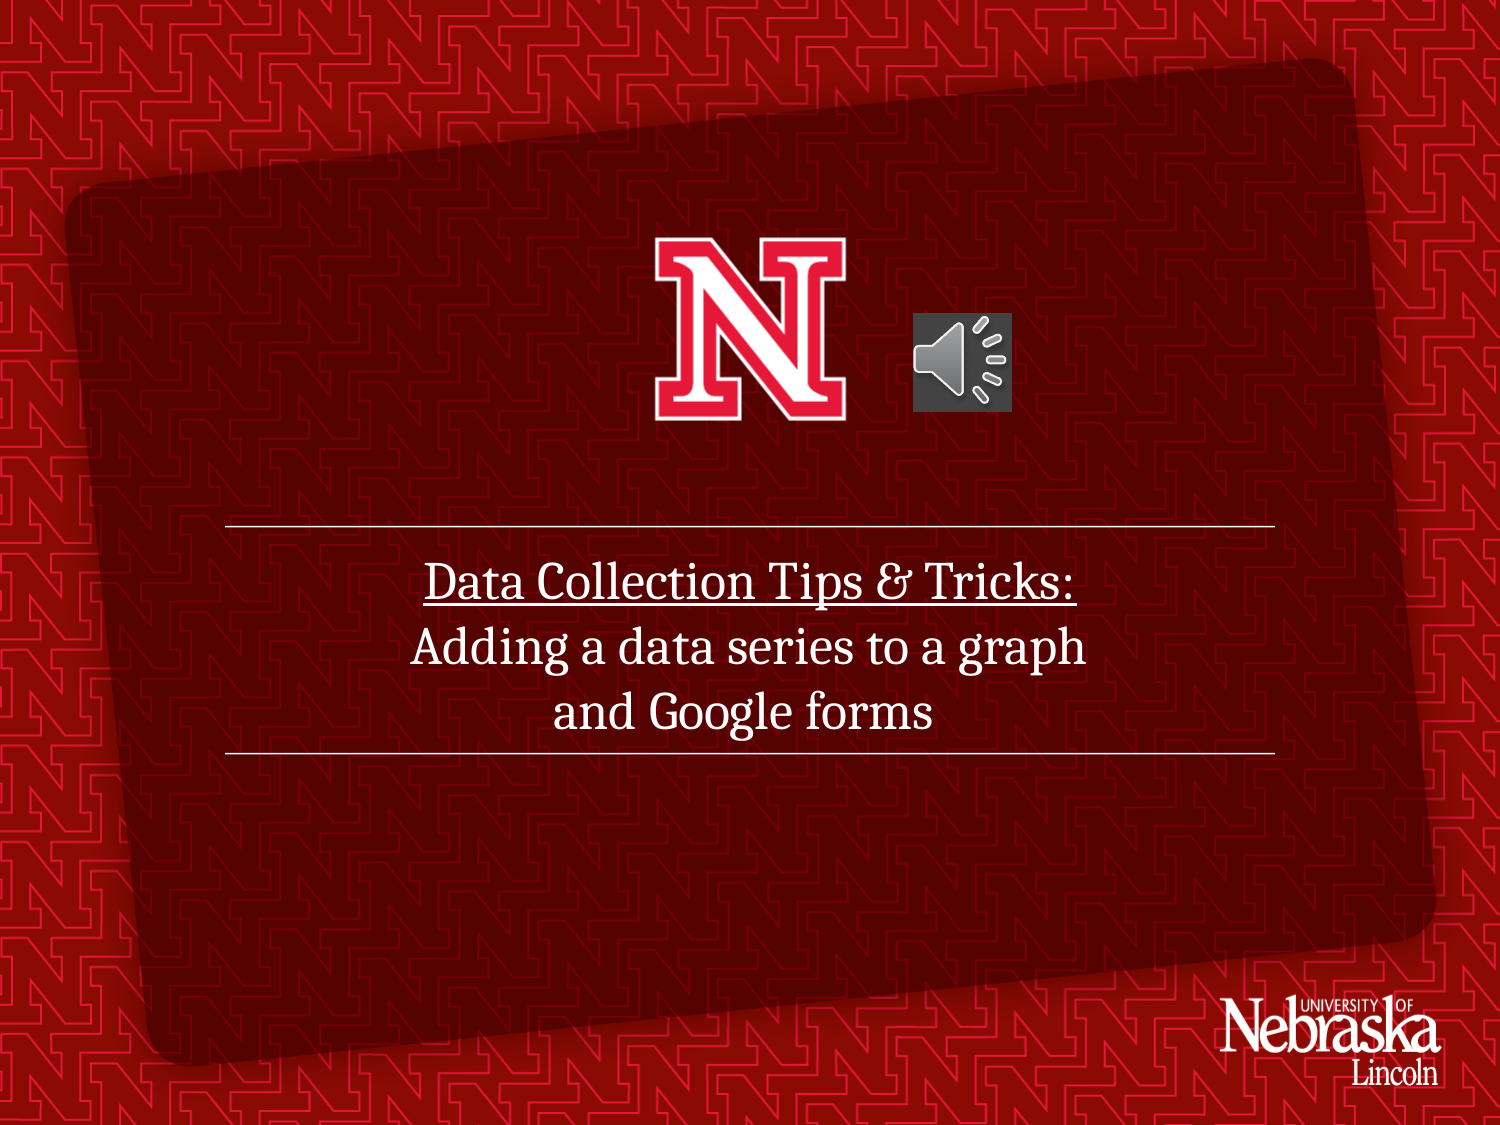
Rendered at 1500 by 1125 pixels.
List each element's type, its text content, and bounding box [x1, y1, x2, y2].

picture [0, 0, 1500, 1125]
title Data Collection Tips & Tricks: Adding a data series to a graph and Google forms [112, 537, 1388, 744]
